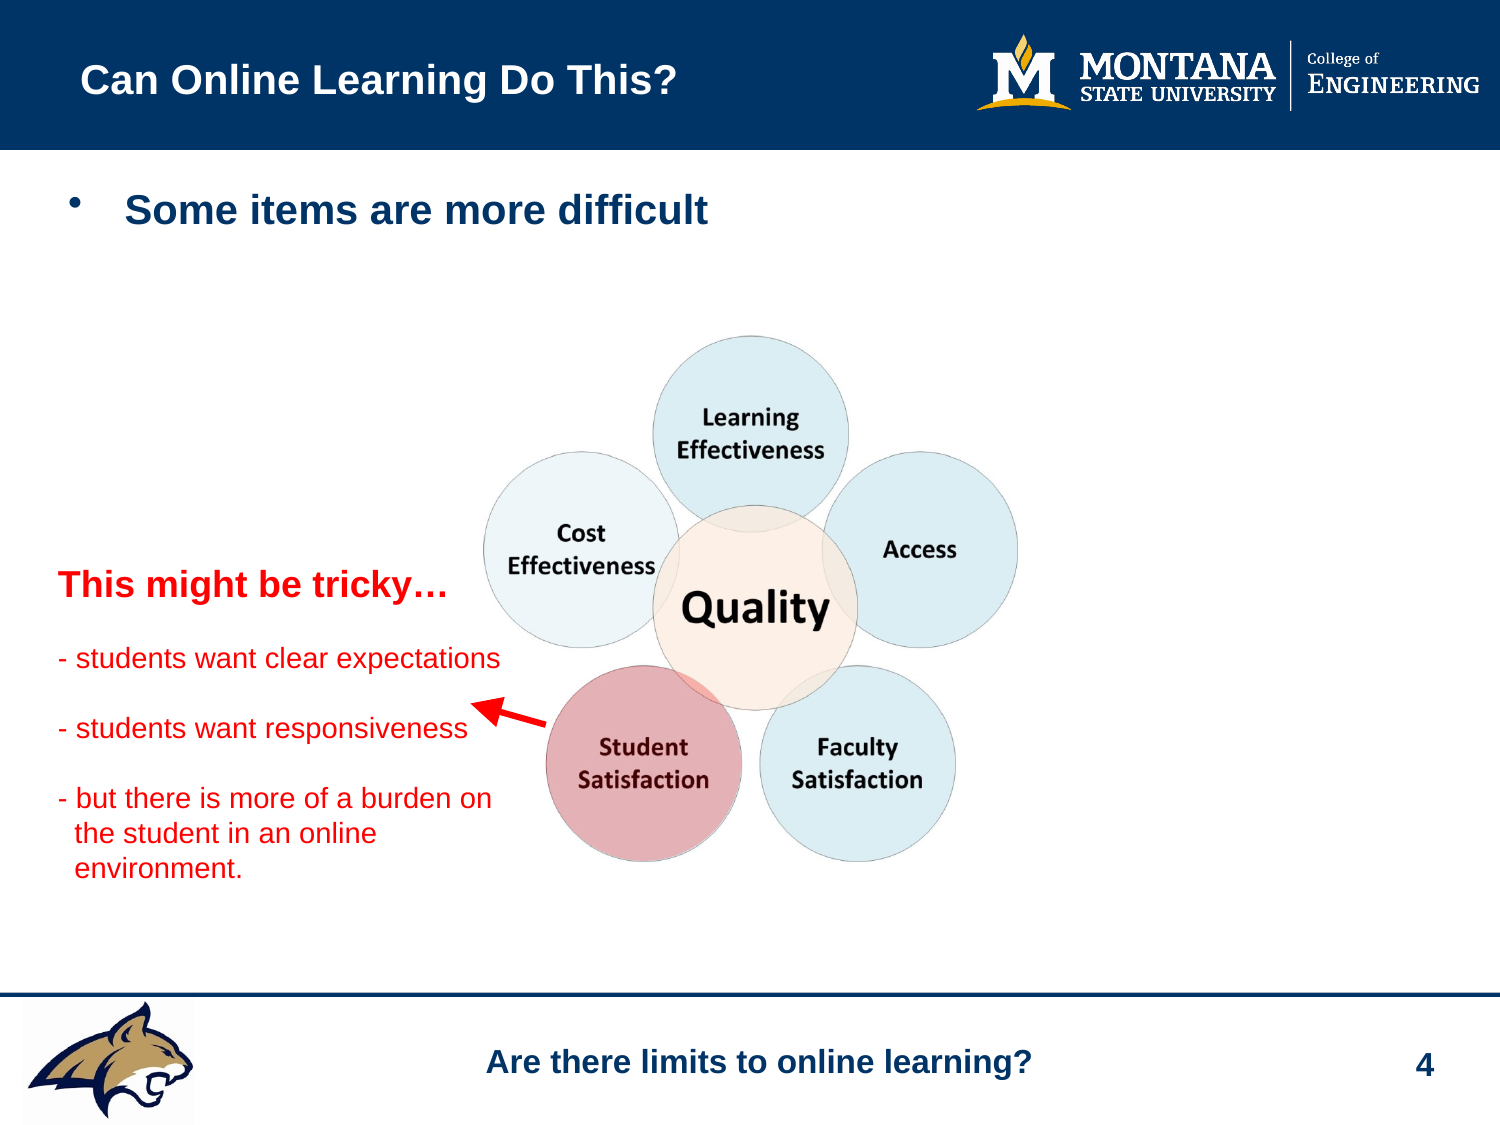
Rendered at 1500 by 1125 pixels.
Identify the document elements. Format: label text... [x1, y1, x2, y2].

list Some items are more difficult [52, 174, 1420, 548]
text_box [470, 703, 546, 725]
picture [977, 34, 1479, 111]
title Can Online Learning Do This? [64, 45, 1025, 110]
picture [22, 997, 195, 1125]
picture [483, 335, 1019, 863]
slide_number 4 [1371, 1035, 1479, 1091]
text_box This might be tricky… - students want clear expectations - students want responsiveness - but there is more of a burden on the student in an online environment. [43, 552, 522, 892]
